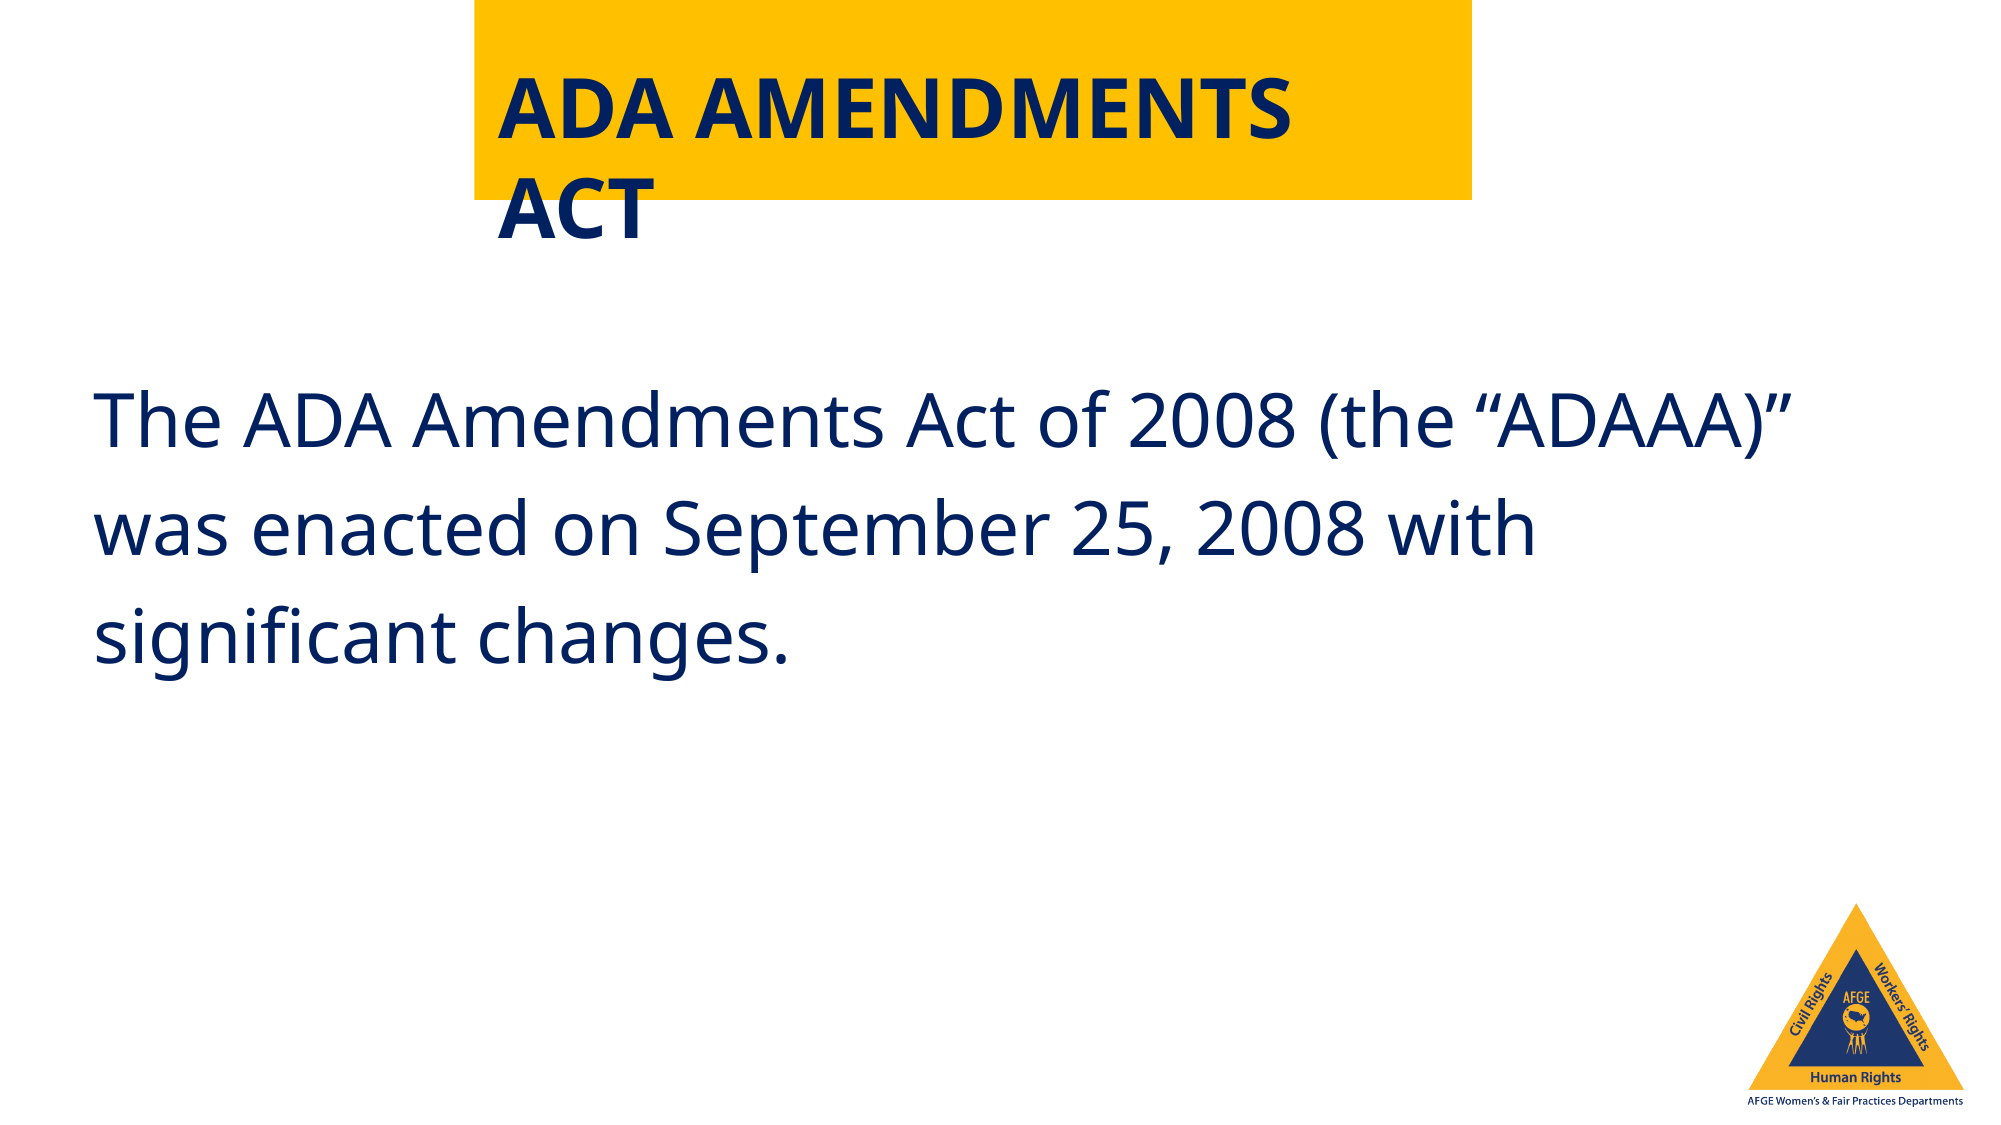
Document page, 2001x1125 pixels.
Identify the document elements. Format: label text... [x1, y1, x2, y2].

text_box ADA AMENDMENTS ACT [484, 48, 1463, 263]
list The ADA Amendments Act of 2008 (the “ADAAA)” was enacted on September 25, 2008 with significant changes. [78, 346, 1922, 680]
picture [1724, 888, 1986, 1125]
text_box [473, 0, 1473, 201]
